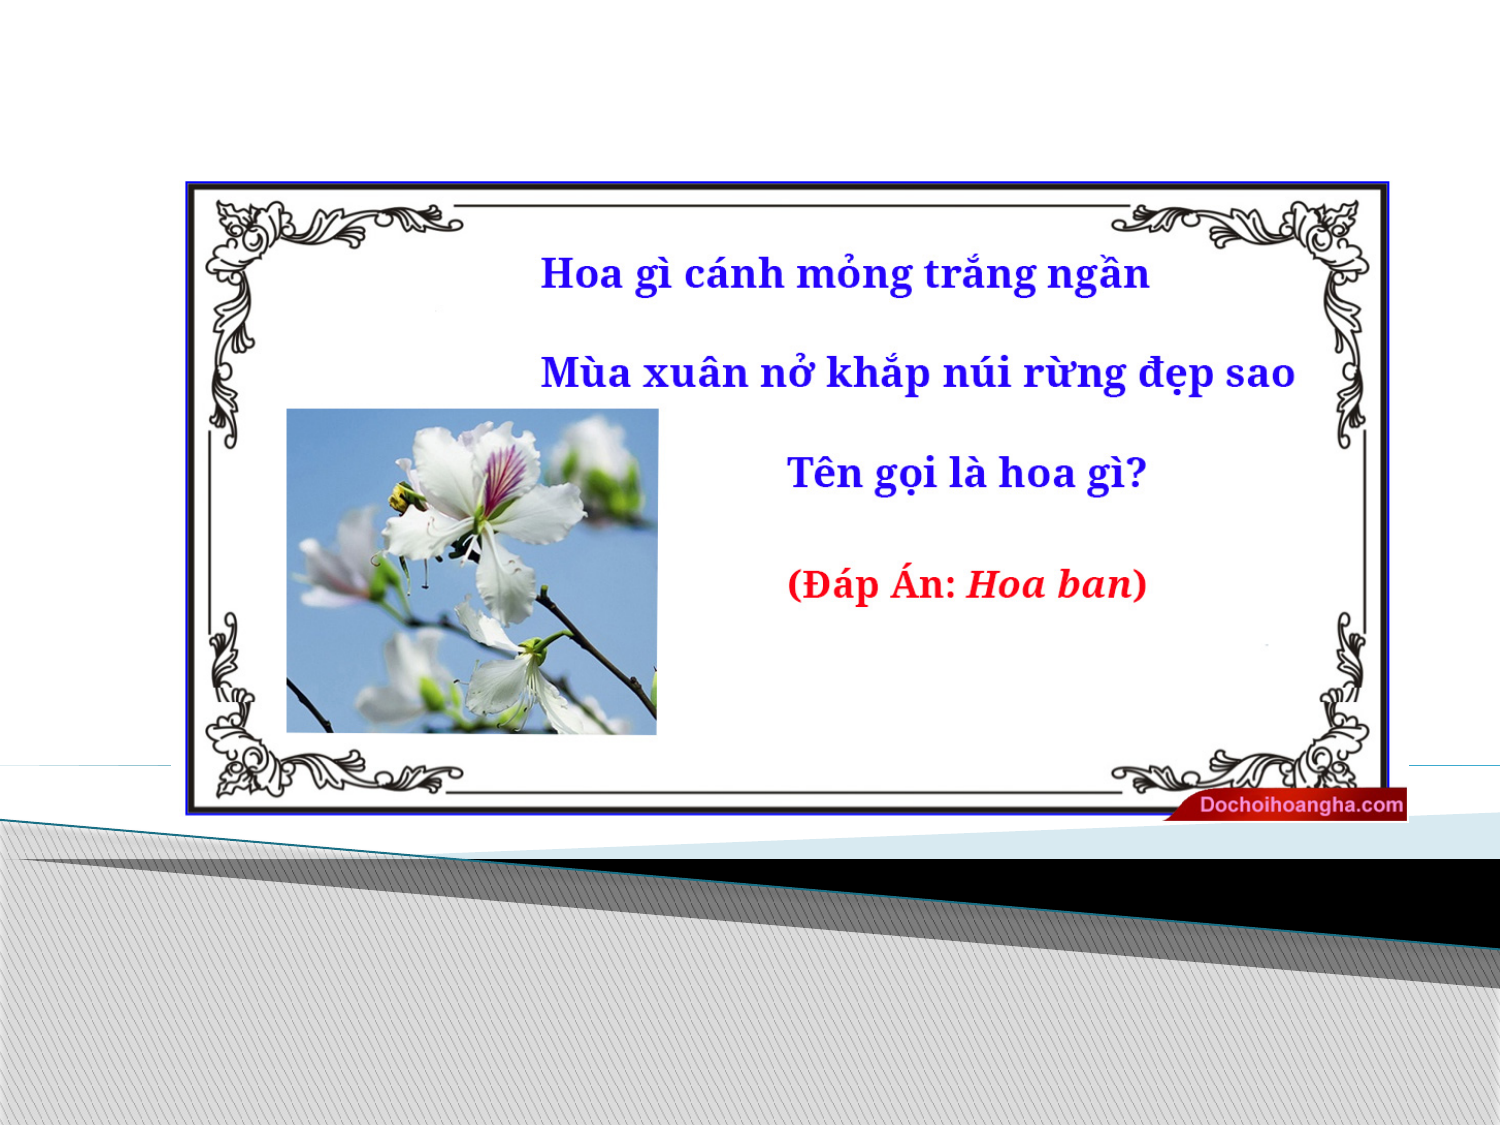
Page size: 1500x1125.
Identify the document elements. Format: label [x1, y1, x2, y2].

picture [5, 859, 1500, 989]
picture [0, 172, 1409, 823]
